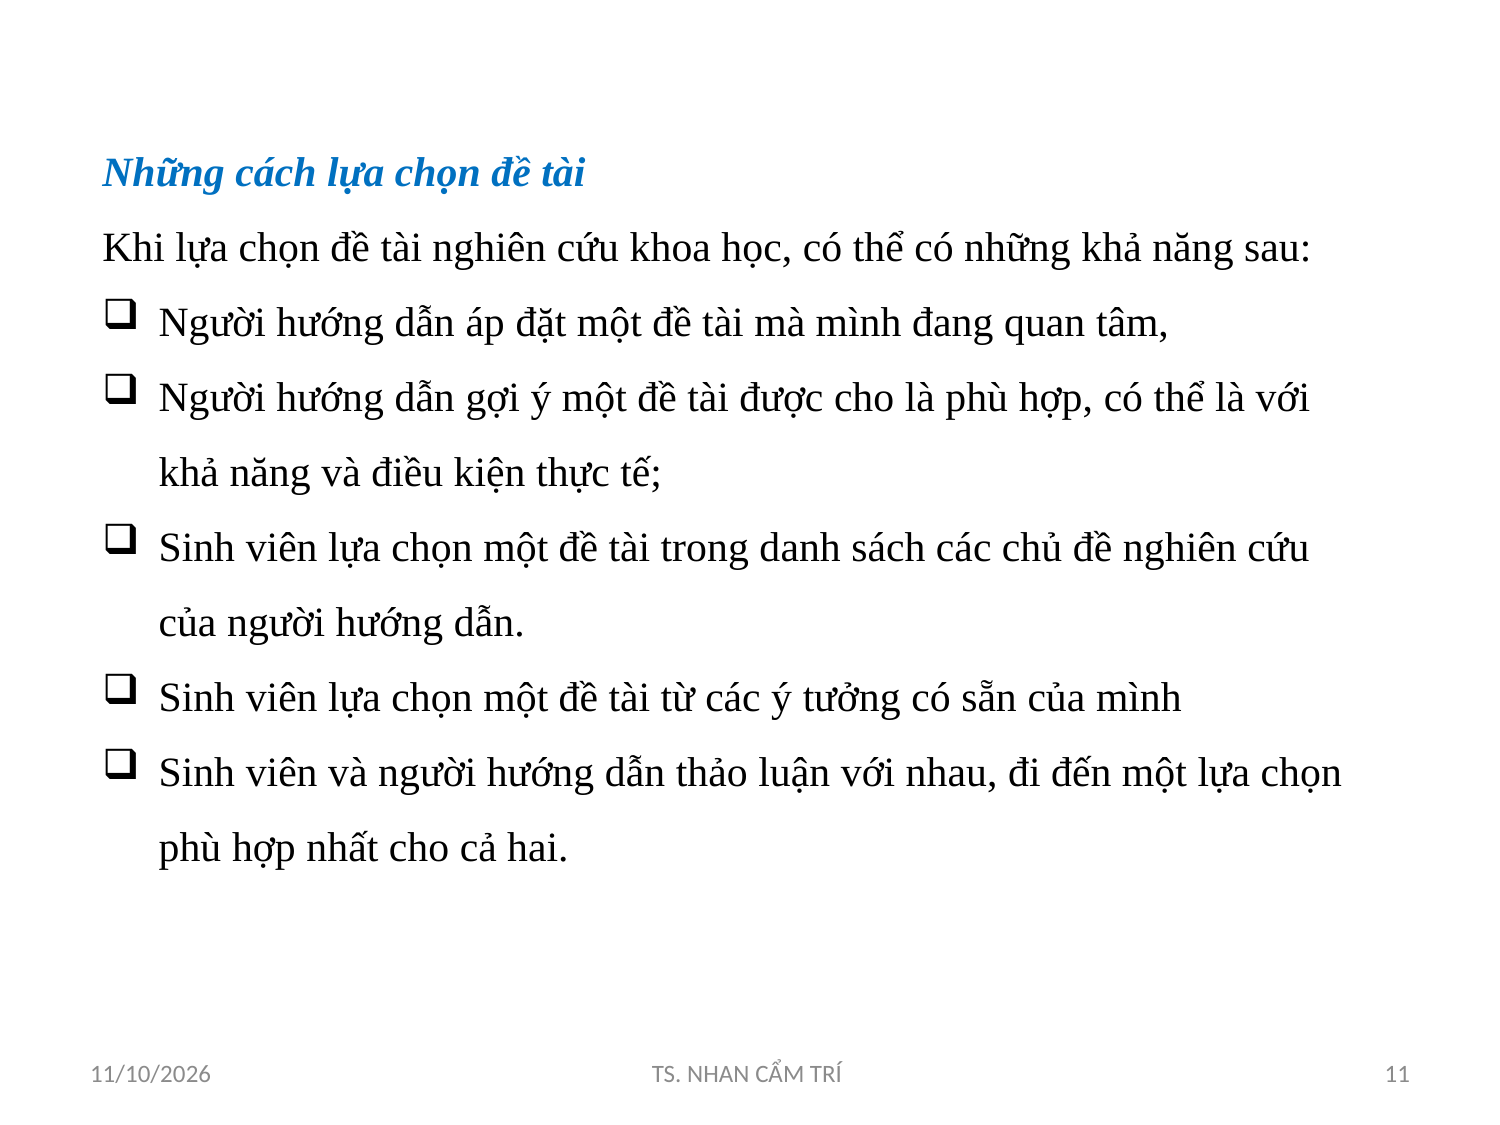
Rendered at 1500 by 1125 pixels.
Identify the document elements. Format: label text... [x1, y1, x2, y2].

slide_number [75, 1042, 425, 1103]
slide_number 11 [1074, 1042, 1425, 1103]
text_box Những cách lựa chọn đề tài Khi lựa chọn đề tài nghiên cứu khoa học, có thể có những khả năng sau: Người hướng dẫn áp đặt một đề tài mà mình đang quan tâm, Người hướng dẫn gợi ý một đề tài được cho là phù hợp, có thể là với khả năng và điều kiện thực tế; Sinh viên lựa chọn một đề tài trong danh sách các chủ đề nghiên cứu của người hướng dẫn. Sinh viên lựa chọn một đề tài từ các ý tưởng có sẵn của mình Sinh viên và người hướng dẫn thảo luận với nhau, đi đến một lựa chọn phù hợp nhất cho cả hai. [87, 112, 1388, 878]
footer TS. NHAN CẨM TRÍ [512, 1042, 988, 1103]
